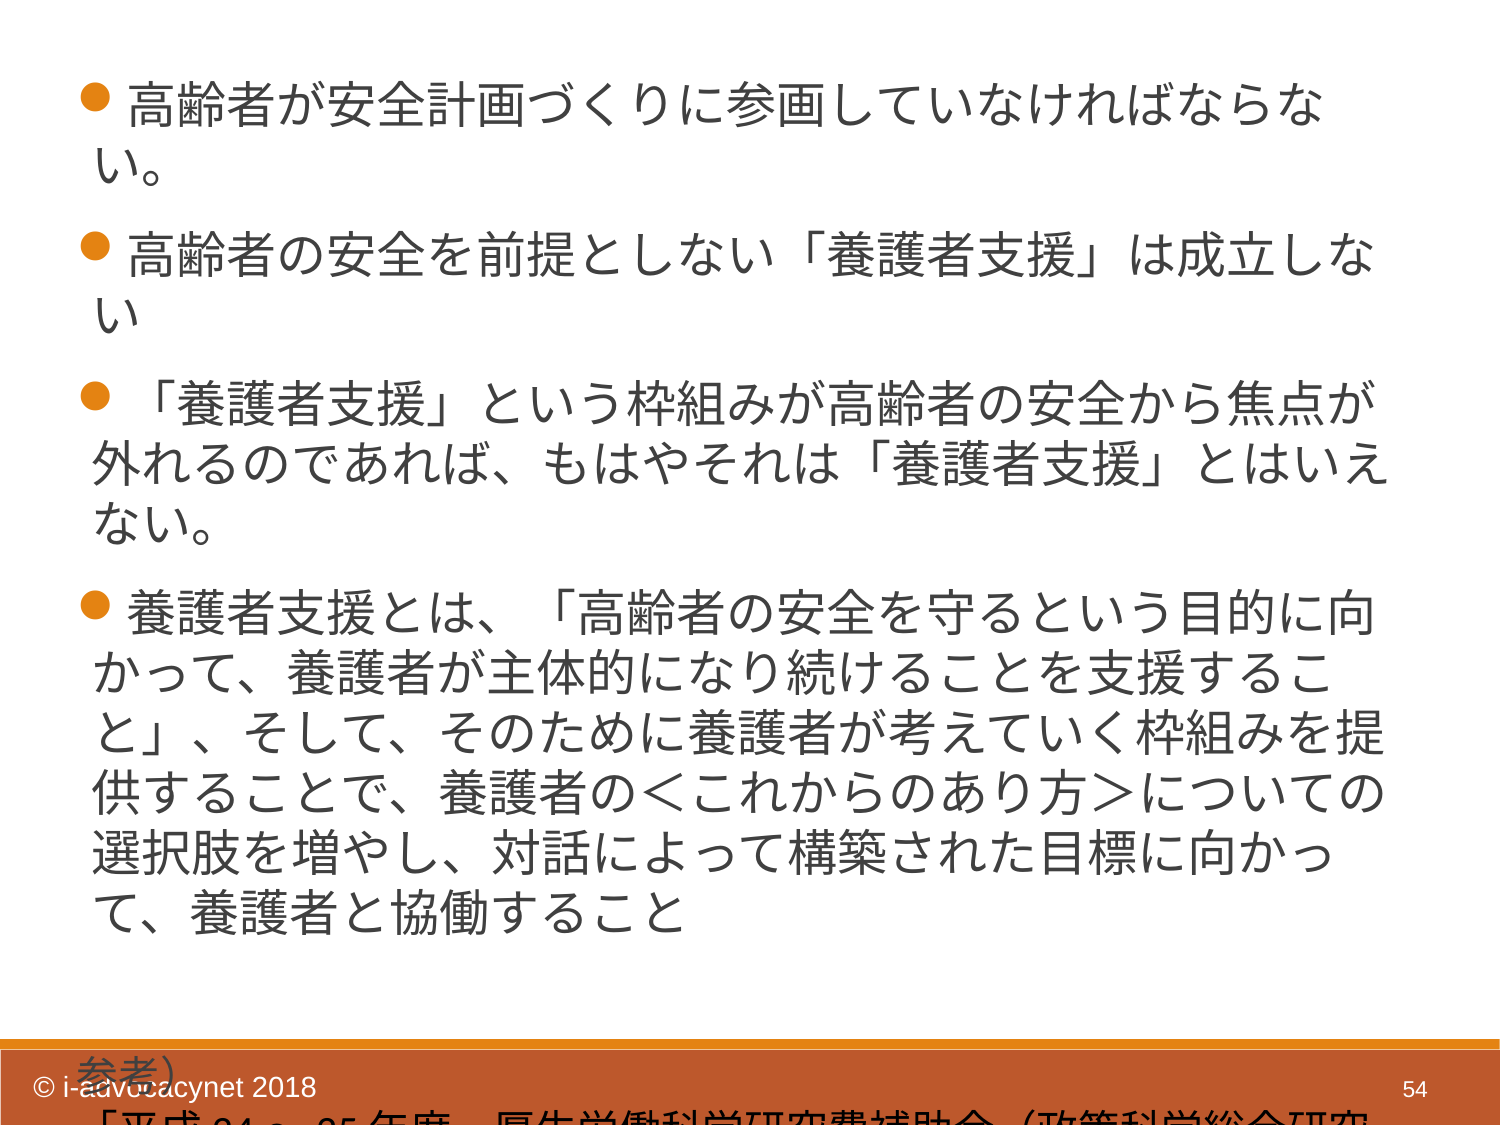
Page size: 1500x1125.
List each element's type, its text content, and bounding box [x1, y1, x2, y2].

slide_number 54 [1281, 1058, 1443, 1119]
list 高齢者が安全計画づくりに参画していなければならない。 高齢者の安全を前提としない「養護者支援」は成立しない 「養護者支援」という枠組みが高齢者の安全から焦点が外れるのであれば、もはやそれは「養護者支援」とはいえない。 養護者支援とは、「高齢者の安全を守るという目的に向かって、養護者が主体的になり続けることを支援すること」、そして、そのために養護者が考えていく枠組みを提供することで、養護者の＜これからのあり方＞についての選択肢を増やし、対話によって構築された目標に向かって、養護者と協働すること 参考） 「平成24～25年度 厚生労働科学研究費補助金（政策科学総合研究事業） 児童相談所における保護者支援のためのプログラム活用ハンドブック」平成26年,3月,p.17～23,子ども⇒高齢者、家族⇒養護者と改変して紹介 [76, 66, 1397, 811]
